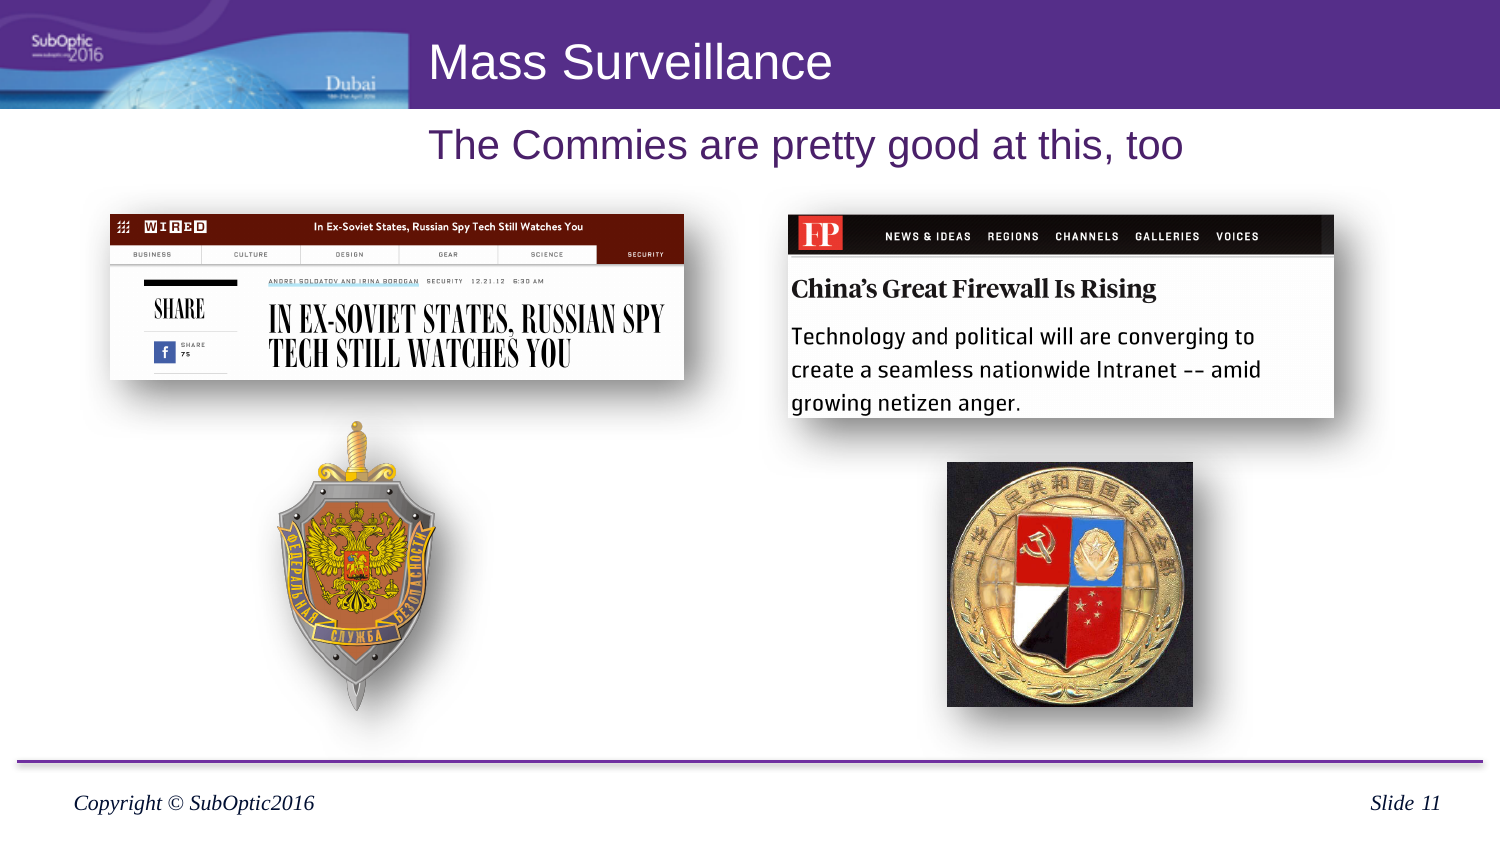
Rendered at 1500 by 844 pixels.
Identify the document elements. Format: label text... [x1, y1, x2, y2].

picture [109, 213, 684, 380]
title Mass Surveillance [413, 29, 1477, 89]
picture [788, 213, 1335, 418]
picture [277, 421, 436, 712]
picture [0, 0, 1500, 109]
picture [947, 462, 1193, 707]
list The Commies are pretty good at this, too [413, 118, 1477, 178]
